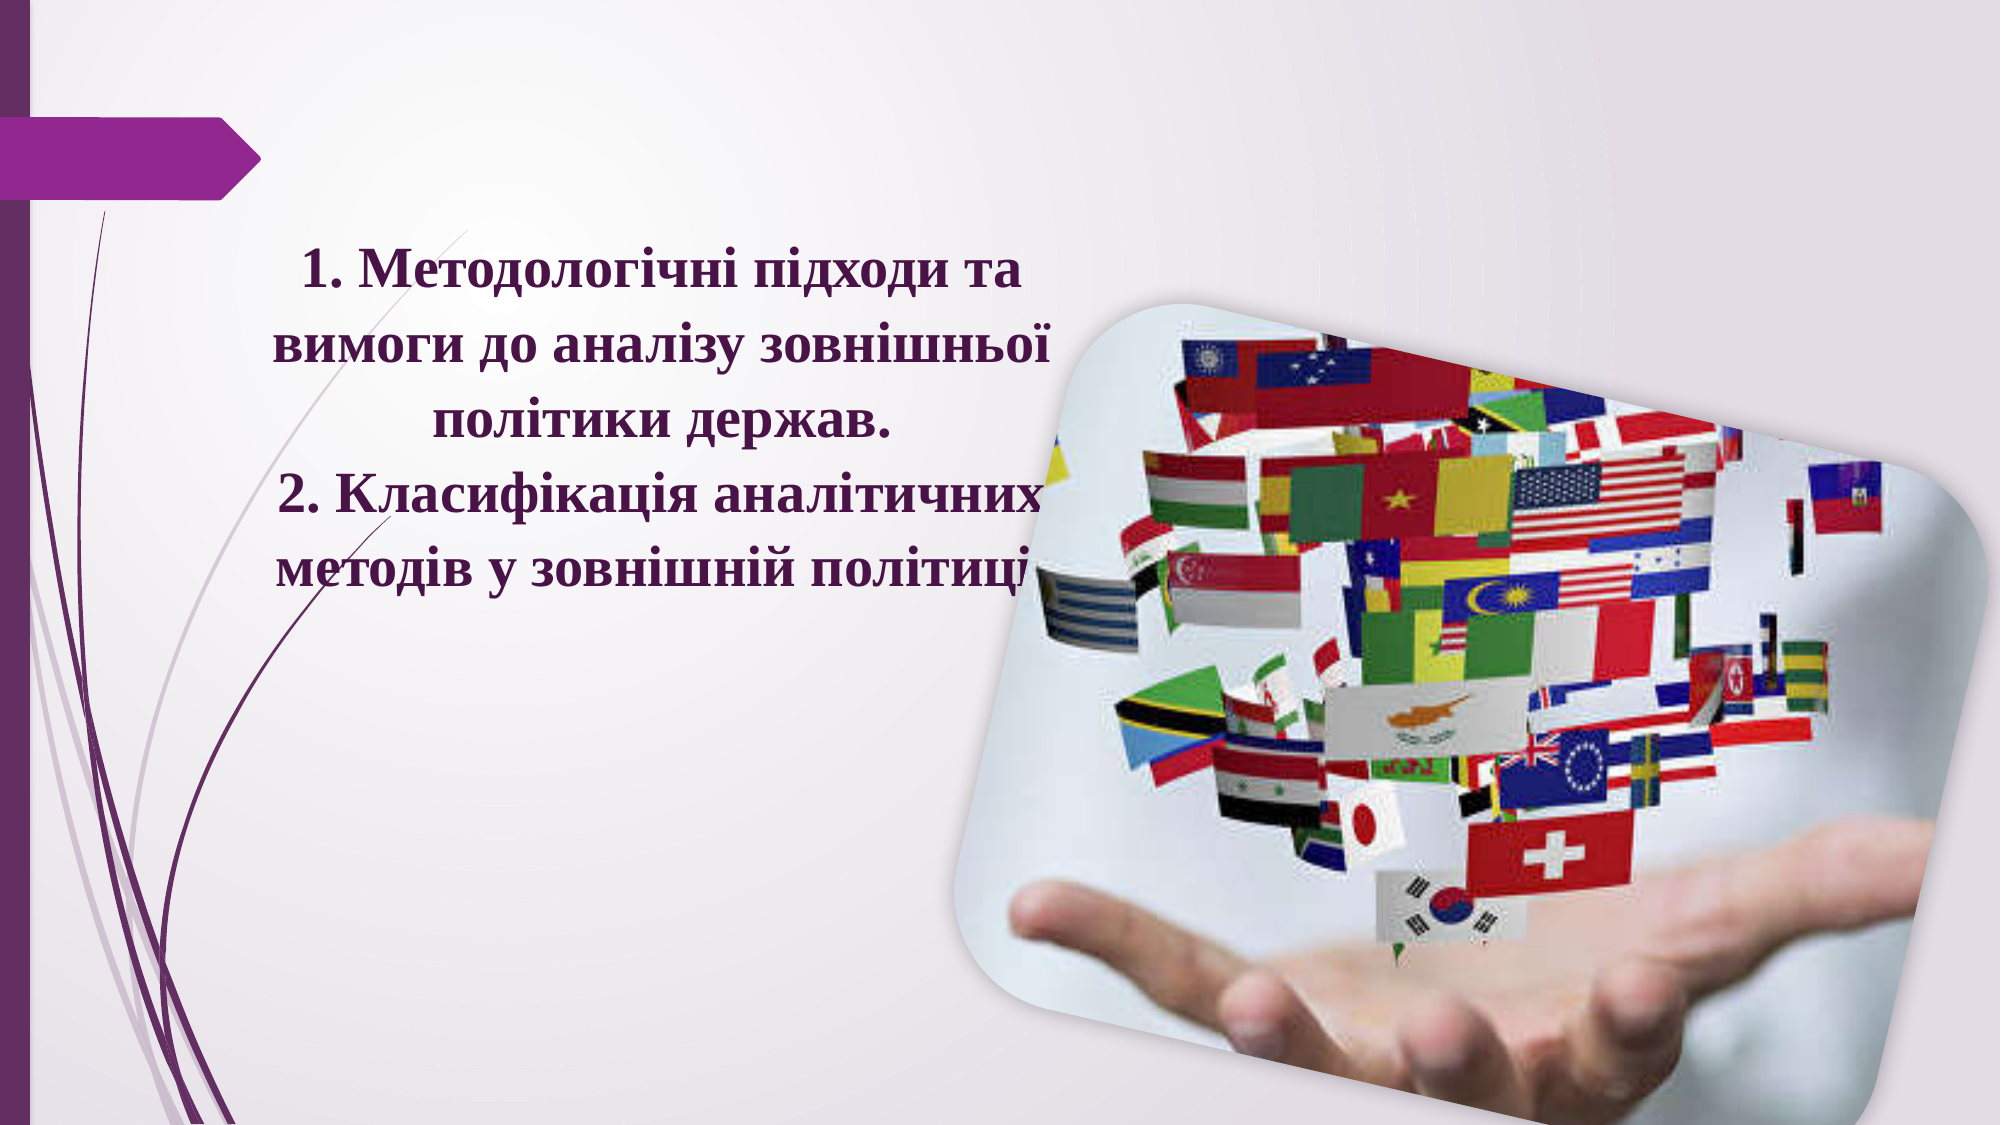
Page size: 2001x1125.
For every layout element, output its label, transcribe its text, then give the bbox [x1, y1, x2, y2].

picture [954, 303, 1989, 1125]
text_box 1. Методологічні підходи та вимоги до аналізу зовнішньої політики держав. 2. Класифікація аналітичних методів у зовнішній політиці. [229, 217, 1095, 606]
